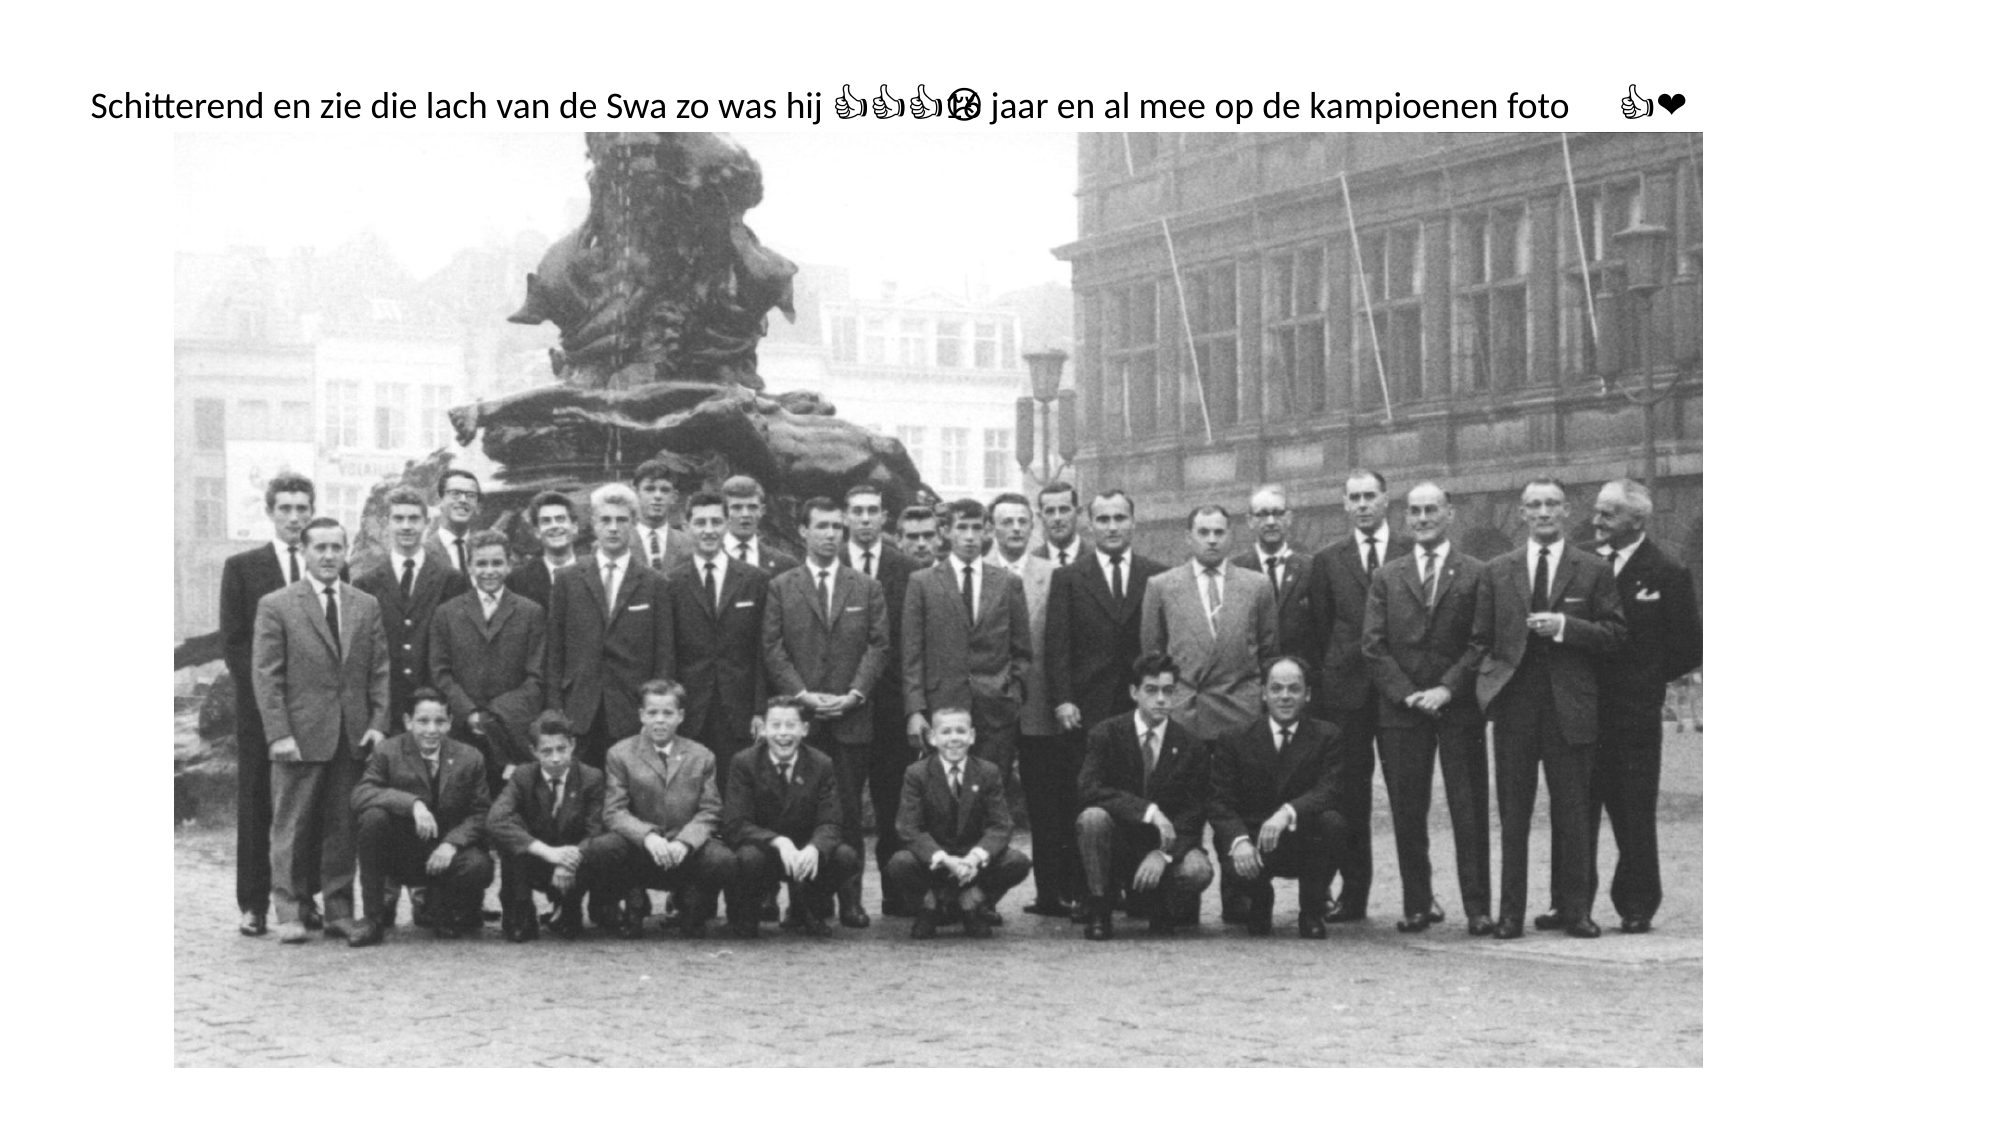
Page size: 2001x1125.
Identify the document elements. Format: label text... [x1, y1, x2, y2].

picture [174, 132, 1704, 1068]
text_box Schitterend en zie die lach van de Swa zo was hij 👍👍👍💪💪😢16 jaar en al mee op de kampioenen foto 👍❤️ [75, 74, 2000, 134]
